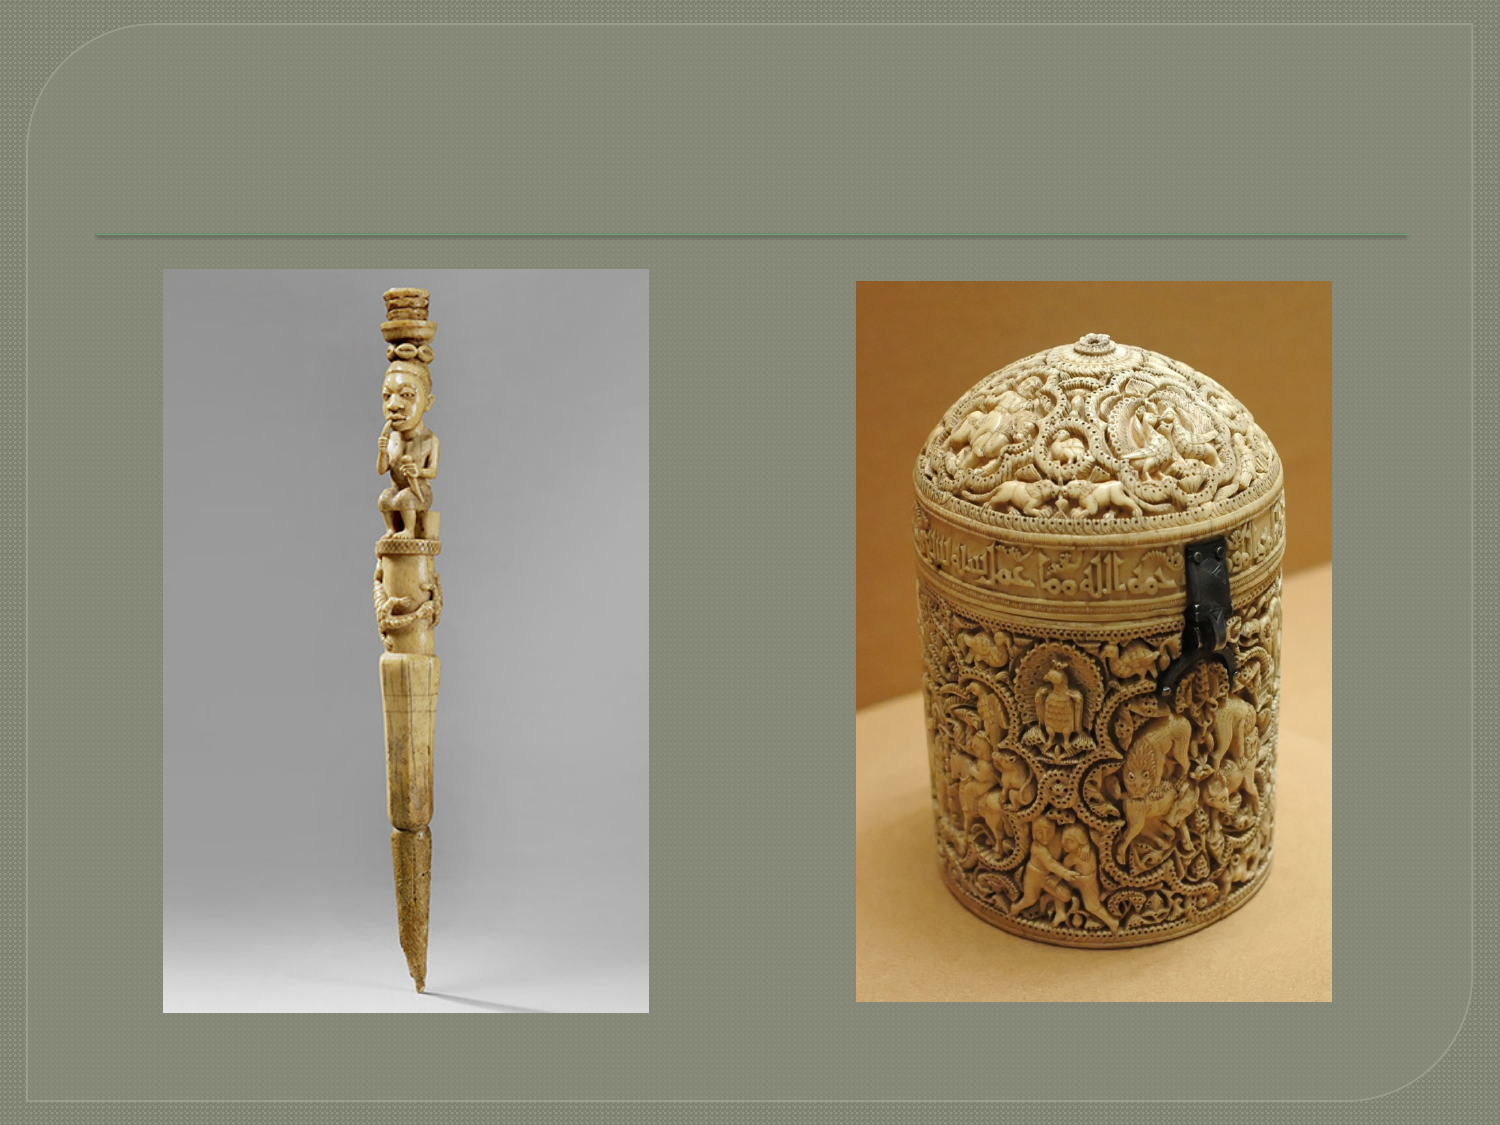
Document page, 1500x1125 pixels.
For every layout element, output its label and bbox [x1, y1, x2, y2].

list [855, 280, 1332, 1002]
list [163, 269, 649, 1013]
